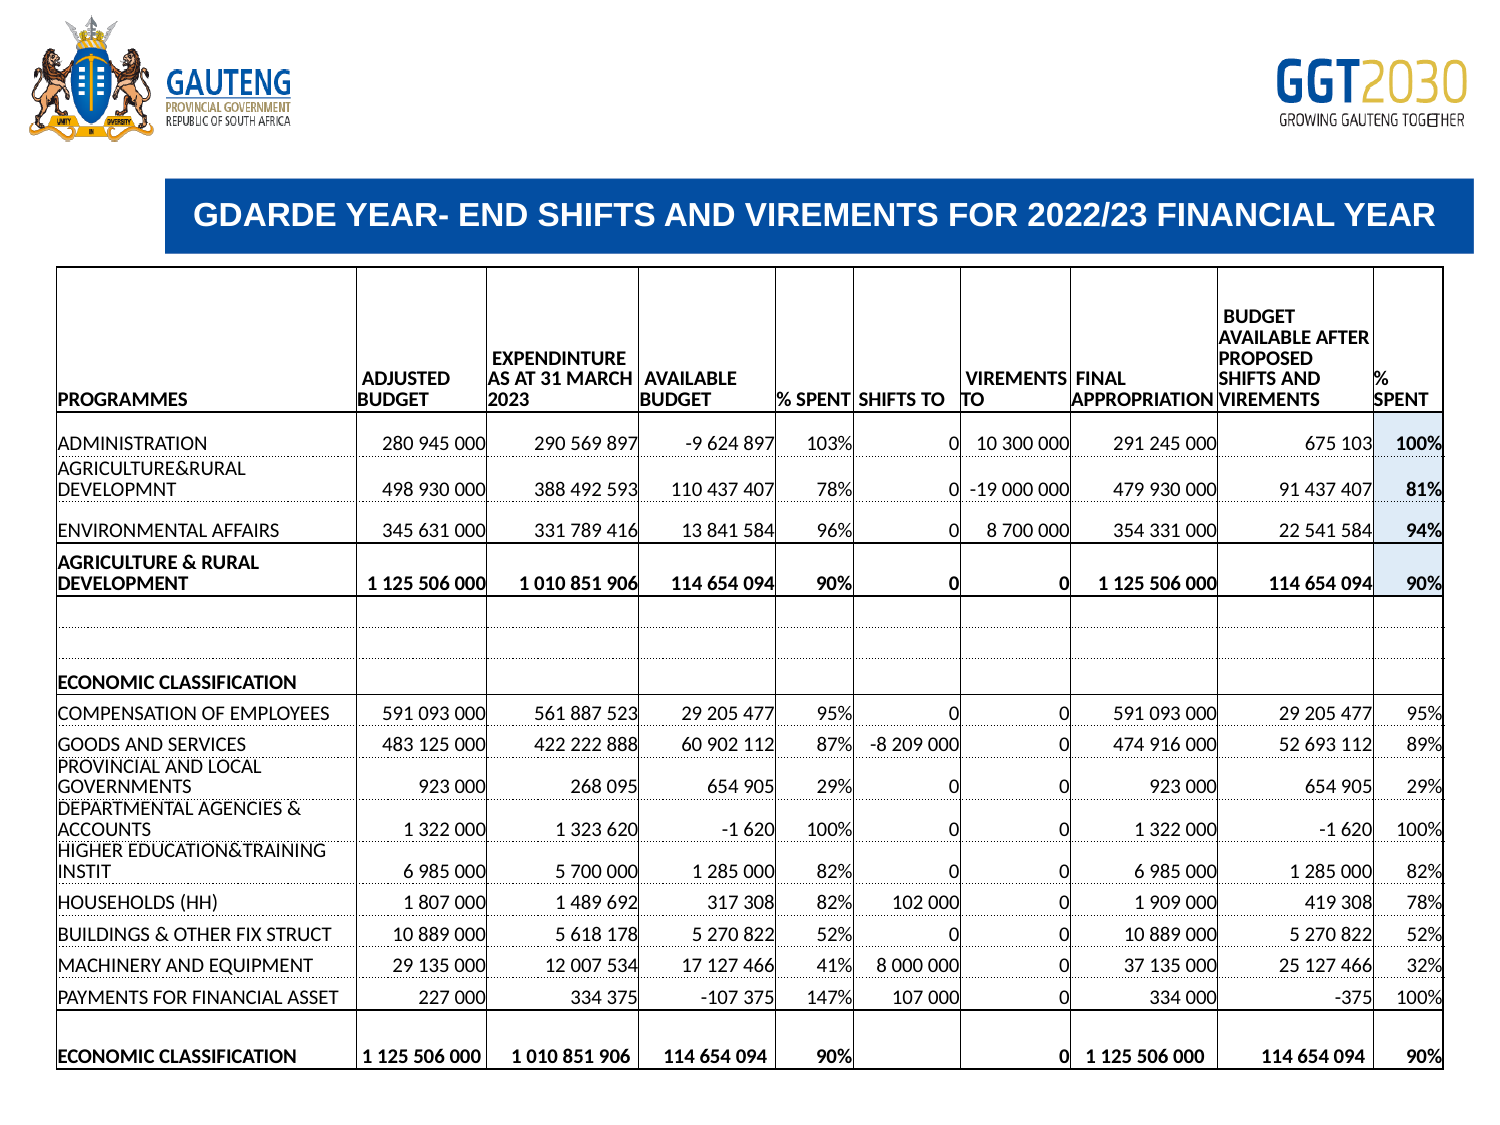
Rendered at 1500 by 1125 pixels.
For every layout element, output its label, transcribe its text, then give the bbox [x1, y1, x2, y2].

table_cell 13 841 584 [639, 502, 775, 542]
table_cell 334 000 [1071, 978, 1217, 1009]
table_cell 0 [961, 726, 1070, 757]
table_cell 388 492 593 [487, 456, 638, 502]
table_cell 29 135 000 [357, 946, 486, 978]
table_cell 498 930 000 [357, 456, 486, 502]
picture [0, 0, 1500, 1125]
table_cell [357, 597, 486, 627]
table_cell [1218, 627, 1373, 658]
table_cell -375 [1218, 978, 1373, 1009]
table_cell [1374, 627, 1442, 658]
table_cell 5 270 822 [639, 915, 775, 946]
table_cell MACHINERY AND EQUIPMENT [57, 946, 356, 978]
table_cell [487, 627, 638, 658]
table_cell [776, 658, 853, 694]
table_cell 0 [961, 884, 1070, 915]
table_cell -1 620 [639, 799, 775, 841]
table_header EXPENDINTURE AS AT 31 MARCH 2023 [487, 268, 638, 411]
table_cell 1 285 000 [1218, 841, 1373, 884]
table_cell 1 807 000 [357, 884, 486, 915]
table_cell 6 985 000 [357, 841, 486, 884]
table_cell 675 103 [1218, 413, 1373, 456]
table_cell [639, 658, 775, 694]
table_cell [776, 627, 853, 658]
table_cell 95% [776, 695, 853, 726]
table_cell 291 245 000 [1071, 413, 1217, 456]
table_cell 90% [776, 544, 853, 595]
table_cell -19 000 000 [961, 456, 1070, 502]
table_cell [487, 597, 638, 627]
table_header VIREMENTS TO [961, 268, 1070, 411]
table_cell 6 985 000 [1071, 841, 1217, 884]
title GDARDE YEAR- END SHIFTS AND VIREMENTS FOR 2022/23 FINANCIAL YEAR [164, 172, 1467, 268]
table_cell 334 375 [487, 978, 638, 1009]
table_cell 0 [961, 946, 1070, 978]
table_cell 90% [1374, 1011, 1442, 1068]
table_cell 0 [961, 841, 1070, 884]
table_cell 474 916 000 [1071, 726, 1217, 757]
table_cell [854, 1011, 960, 1068]
table_cell AGRICULTURE & RURAL DEVELOPMENT [57, 544, 356, 595]
table_cell ECONOMIC CLASSIFICATION [57, 658, 356, 694]
table_cell 1 285 000 [639, 841, 775, 884]
table_cell 479 930 000 [1071, 456, 1217, 502]
table_cell [1218, 597, 1373, 627]
table_cell 29 205 477 [639, 695, 775, 726]
table_cell [639, 627, 775, 658]
table_header SHIFTS TO [854, 268, 960, 411]
table_cell COMPENSATION OF EMPLOYEES [57, 695, 356, 726]
table_cell 1 323 620 [487, 799, 638, 841]
table_cell 0 [961, 915, 1070, 946]
table_cell 0 [961, 799, 1070, 841]
table_cell 29% [1374, 757, 1442, 799]
table_cell 0 [961, 695, 1070, 726]
table_cell 317 308 [639, 884, 775, 915]
table_cell 591 093 000 [357, 695, 486, 726]
table_cell 8 700 000 [961, 502, 1070, 542]
table_cell 147% [776, 978, 853, 1009]
table_cell 10 889 000 [1071, 915, 1217, 946]
table_cell 60 902 112 [639, 726, 775, 757]
table_cell [57, 627, 356, 658]
table_cell 22 541 584 [1218, 502, 1373, 542]
table_header % SPENT [1374, 268, 1442, 411]
table_cell 41% [776, 946, 853, 978]
table_cell 102 000 [854, 884, 960, 915]
table_cell 114 654 094 [639, 544, 775, 595]
table_cell 290 569 897 [487, 413, 638, 456]
table_cell 90% [776, 1011, 853, 1068]
table_cell 52% [776, 915, 853, 946]
table_cell 0 [961, 757, 1070, 799]
table_cell 1 125 506 000 [1071, 544, 1217, 595]
table_cell [854, 658, 960, 694]
table_cell [1071, 658, 1217, 694]
table_cell 94% [1374, 502, 1442, 542]
table_cell 0 [961, 1011, 1070, 1068]
table_cell ENVIRONMENTAL AFFAIRS [57, 502, 356, 542]
table_header PROGRAMMES [57, 268, 356, 411]
table_cell HIGHER EDUCATION&TRAINING INSTIT [57, 841, 356, 884]
table_cell 114 654 094 [1218, 1011, 1373, 1068]
table_cell 8 000 000 [854, 946, 960, 978]
table_cell 1 322 000 [357, 799, 486, 841]
table_cell 591 093 000 [1071, 695, 1217, 726]
table_cell PROVINCIAL AND LOCAL GOVERNMENTS [57, 757, 356, 799]
table_cell 81% [1374, 456, 1442, 502]
table_cell 561 887 523 [487, 695, 638, 726]
table_cell 483 125 000 [357, 726, 486, 757]
table_cell GOODS AND SERVICES [57, 726, 356, 757]
table_cell 1 489 692 [487, 884, 638, 915]
table_cell PAYMENTS FOR FINANCIAL ASSET [57, 978, 356, 1009]
table_cell 91 437 407 [1218, 456, 1373, 502]
table_cell 0 [854, 413, 960, 456]
table_cell 29 205 477 [1218, 695, 1373, 726]
table_cell BUILDINGS & OTHER FIX STRUCT [57, 915, 356, 946]
table_cell 100% [1374, 413, 1442, 456]
table_cell 0 [854, 502, 960, 542]
table_cell 654 905 [1218, 757, 1373, 799]
table_cell -8 209 000 [854, 726, 960, 757]
table_cell 95% [1374, 695, 1442, 726]
table_cell 923 000 [357, 757, 486, 799]
table_cell [487, 658, 638, 694]
table_cell 100% [776, 799, 853, 841]
table_cell 1 125 506 000 [357, 544, 486, 595]
table_cell [357, 627, 486, 658]
table_cell -9 624 897 [639, 413, 775, 456]
table_cell [357, 658, 486, 694]
table_cell 0 [854, 757, 960, 799]
table_cell [961, 627, 1070, 658]
table_cell ADMINISTRATION [57, 413, 356, 456]
table_cell [961, 597, 1070, 627]
table_cell [1071, 627, 1217, 658]
table_cell 923 000 [1071, 757, 1217, 799]
table_header BUDGET AVAILABLE AFTER PROPOSED SHIFTS AND VIREMENTS [1218, 268, 1373, 411]
table_cell 52 693 112 [1218, 726, 1373, 757]
table_cell 114 654 094 [639, 1011, 775, 1068]
table_cell 0 [854, 915, 960, 946]
table_cell [1374, 597, 1442, 627]
table_cell 90% [1374, 544, 1442, 595]
table_cell 87% [776, 726, 853, 757]
table_cell 52% [1374, 915, 1442, 946]
table_cell [1374, 658, 1442, 694]
table_cell DEPARTMENTAL AGENCIES & ACCOUNTS [57, 799, 356, 841]
table_cell 10 889 000 [357, 915, 486, 946]
table_cell [57, 597, 356, 627]
table_cell 0 [854, 544, 960, 595]
table_cell 422 222 888 [487, 726, 638, 757]
table_cell 110 437 407 [639, 456, 775, 502]
table_cell AGRICULTURE&RURAL DEVELOPMNT [57, 456, 356, 502]
table_cell 37 135 000 [1071, 946, 1217, 978]
table_cell 82% [776, 841, 853, 884]
table_cell 654 905 [639, 757, 775, 799]
table_cell 1 125 506 000 [357, 1011, 486, 1068]
table_cell 17 127 466 [639, 946, 775, 978]
table_cell 100% [1374, 799, 1442, 841]
table_cell [776, 597, 853, 627]
table_cell [1071, 597, 1217, 627]
table_cell 280 945 000 [357, 413, 486, 456]
table_header FINAL APPROPRIATION [1071, 268, 1217, 411]
table_cell 345 631 000 [357, 502, 486, 542]
table_cell 1 010 851 906 [487, 1011, 638, 1068]
table_cell 0 [961, 544, 1070, 595]
table_cell 0 [854, 799, 960, 841]
table_cell 78% [1374, 884, 1442, 915]
table_header % SPENT [776, 268, 853, 411]
table_cell 82% [776, 884, 853, 915]
table_cell -1 620 [1218, 799, 1373, 841]
table_cell 354 331 000 [1071, 502, 1217, 542]
table_cell 12 007 534 [487, 946, 638, 978]
table_cell 78% [776, 456, 853, 502]
table_cell -107 375 [639, 978, 775, 1009]
table_cell [854, 597, 960, 627]
table_cell 25 127 466 [1218, 946, 1373, 978]
table_cell 5 618 178 [487, 915, 638, 946]
table_cell 1 322 000 [1071, 799, 1217, 841]
table_cell 10 300 000 [961, 413, 1070, 456]
table_cell 100% [1374, 978, 1442, 1009]
table_cell [961, 658, 1070, 694]
table_cell 1 909 000 [1071, 884, 1217, 915]
table_cell 89% [1374, 726, 1442, 757]
table_cell 419 308 [1218, 884, 1373, 915]
table_cell [639, 597, 775, 627]
table_cell 5 700 000 [487, 841, 638, 884]
table_cell 5 270 822 [1218, 915, 1373, 946]
table_cell 331 789 416 [487, 502, 638, 542]
table_cell 103% [776, 413, 853, 456]
table_cell HOUSEHOLDS (HH) [57, 884, 356, 915]
table_cell 0 [854, 456, 960, 502]
table_cell 1 010 851 906 [487, 544, 638, 595]
table_cell 0 [854, 695, 960, 726]
table_cell 29% [776, 757, 853, 799]
table_cell 114 654 094 [1218, 544, 1373, 595]
table_cell 0 [854, 841, 960, 884]
table_header ADJUSTED BUDGET [357, 268, 486, 411]
table_cell [854, 627, 960, 658]
table_cell [1218, 658, 1373, 694]
table_cell 96% [776, 502, 853, 542]
table_cell 107 000 [854, 978, 960, 1009]
table_cell 1 125 506 000 [1071, 1011, 1217, 1068]
table_cell 82% [1374, 841, 1442, 884]
table_cell 268 095 [487, 757, 638, 799]
table_cell ECONOMIC CLASSIFICATION [57, 1011, 356, 1068]
table_header AVAILABLE BUDGET [639, 268, 775, 411]
table_cell 32% [1374, 946, 1442, 978]
table_cell 0 [961, 978, 1070, 1009]
table_cell 227 000 [357, 978, 486, 1009]
